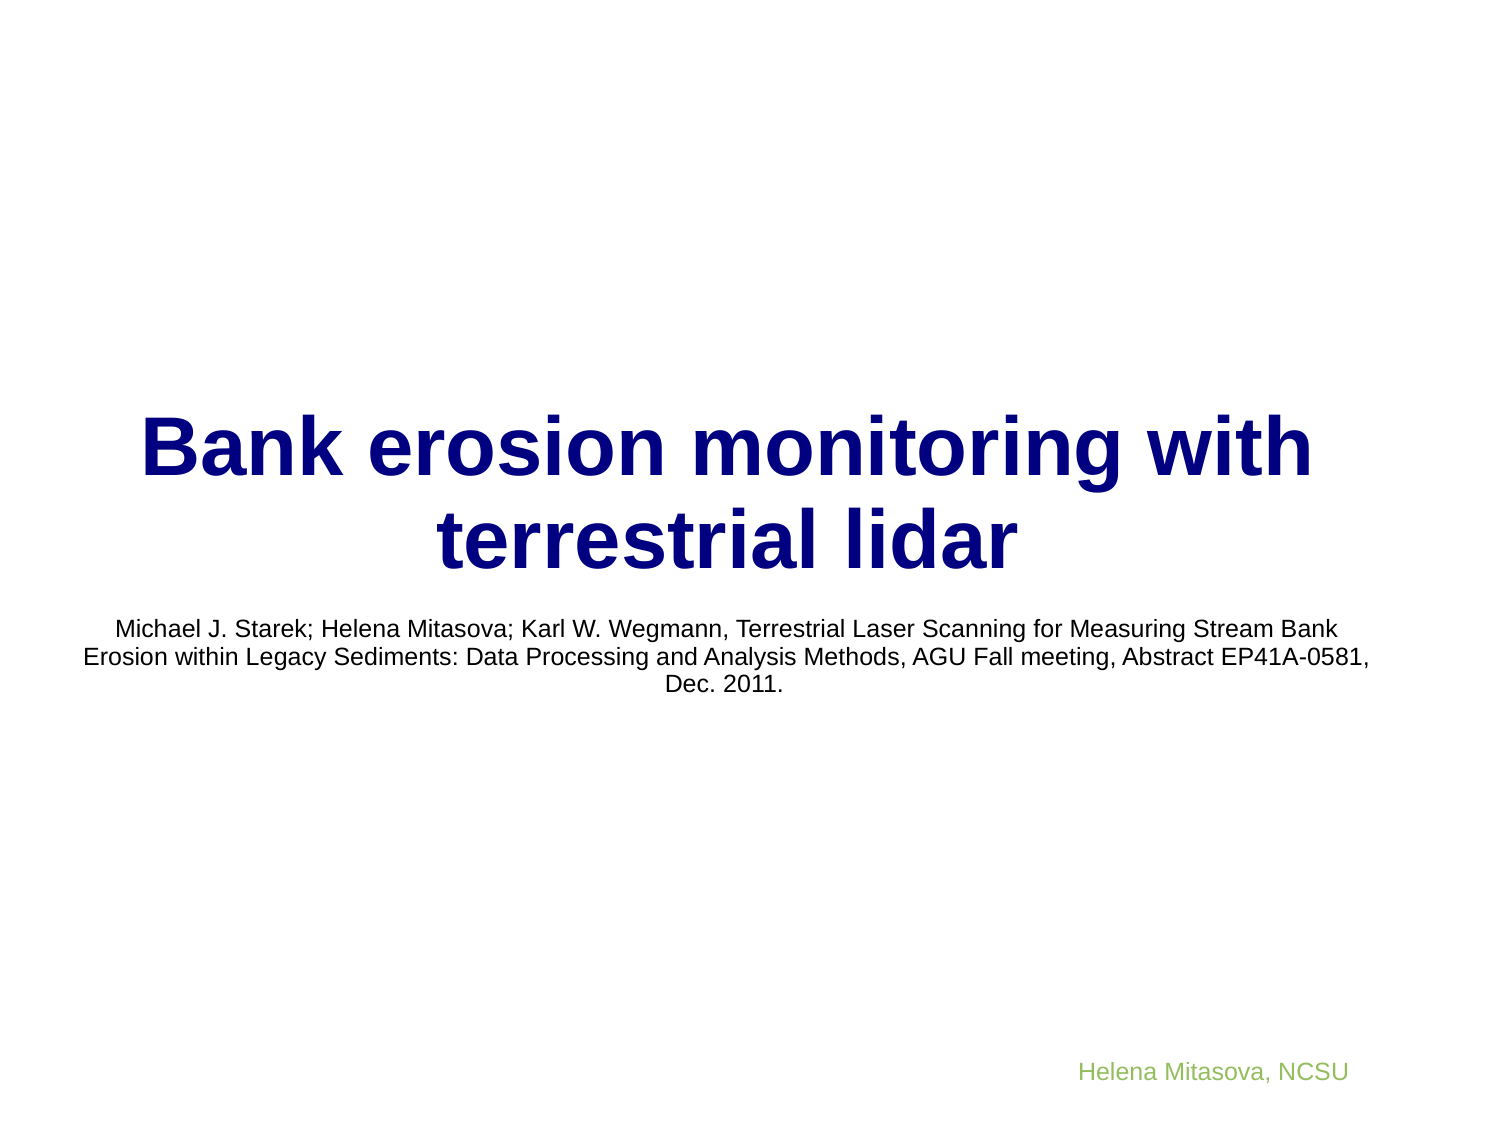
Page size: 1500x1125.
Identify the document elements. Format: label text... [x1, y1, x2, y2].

text_box Bank erosion monitoring with terrestrial lidar Michael J. Starek; Helena Mitasova; Karl W. Wegmann, Terrestrial Laser Scanning for Measuring Stream Bank Erosion within Legacy Sediments: Data Processing and Analysis Methods, AGU Fall meeting, Abstract EP41A-0581, Dec. 2011. [55, 212, 1400, 888]
